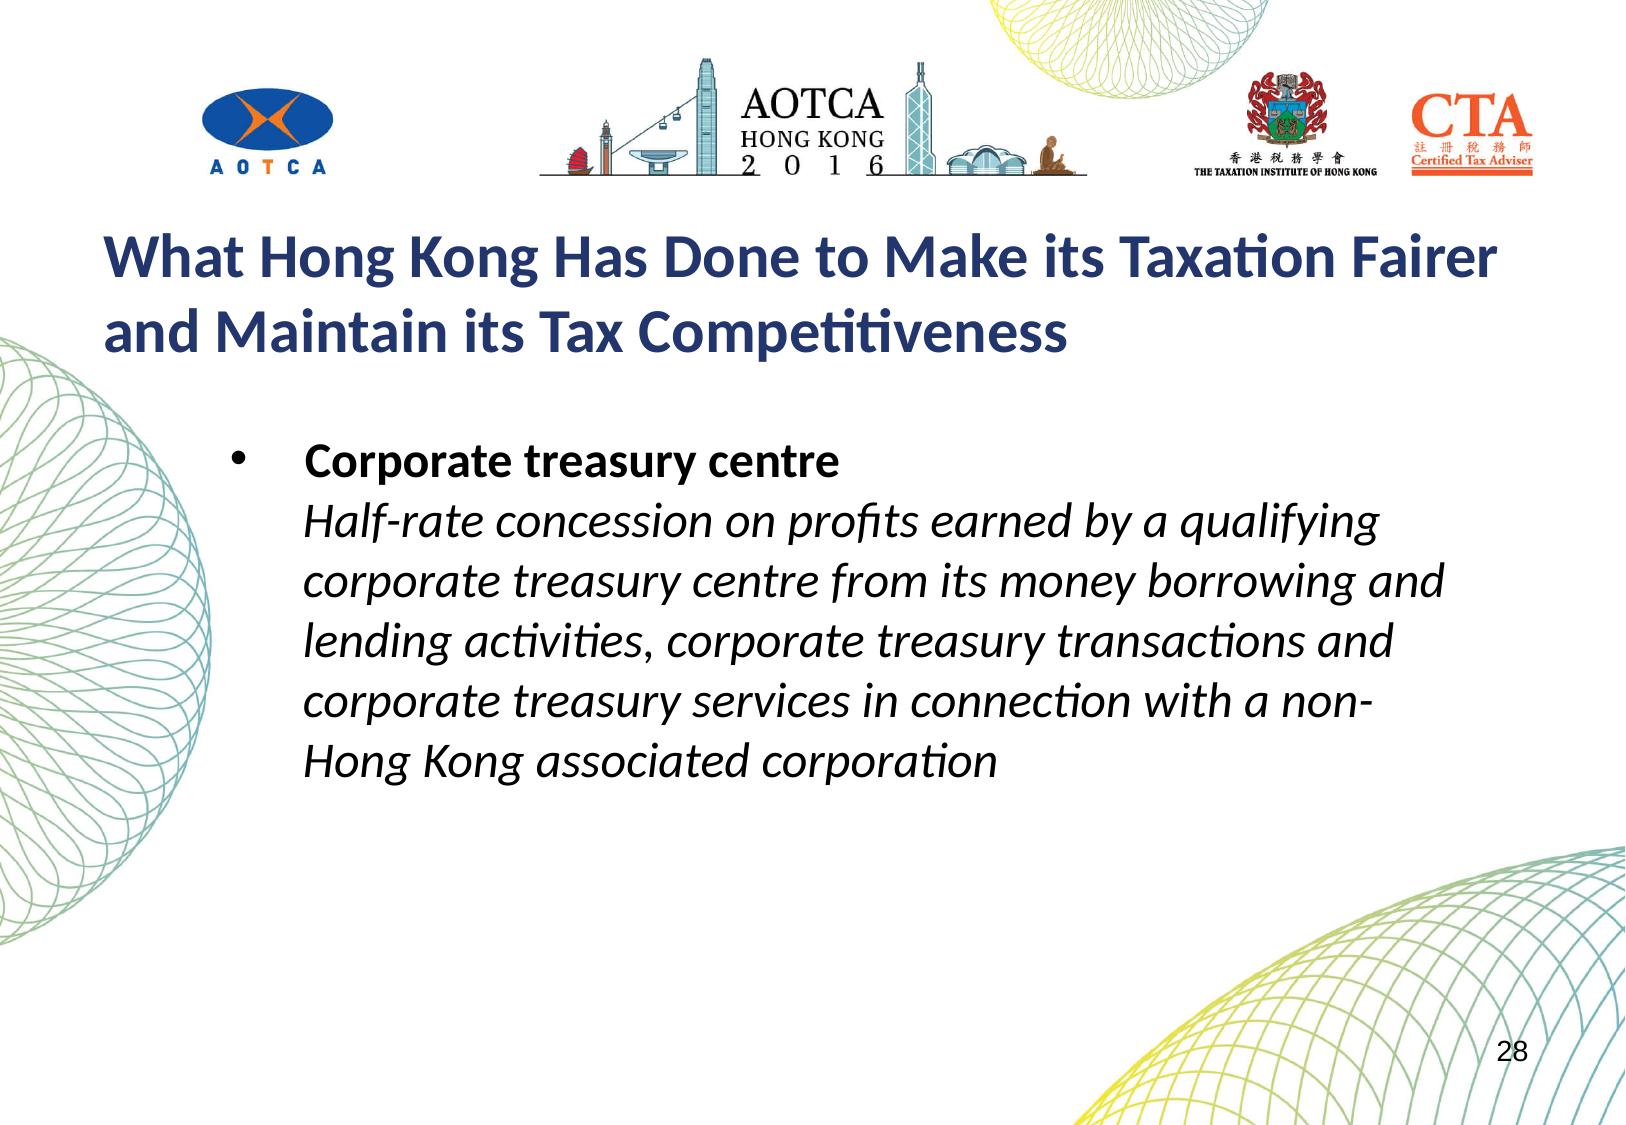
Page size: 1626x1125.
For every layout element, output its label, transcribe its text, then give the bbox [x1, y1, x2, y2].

picture [0, 0, 1626, 1125]
text_box Corporate treasury centre Half-rate concession on profits earned by a qualifying corporate treasury centre from its money borrowing and lending activities, corporate treasury transactions and corporate treasury services in connection with a non-Hong Kong associated corporation [214, 420, 1464, 795]
text_box What Hong Kong Has Done to Make its Taxation Fairer and Maintain its Tax Competitiveness [88, 208, 1577, 373]
slide_number 28 [1164, 1024, 1544, 1103]
